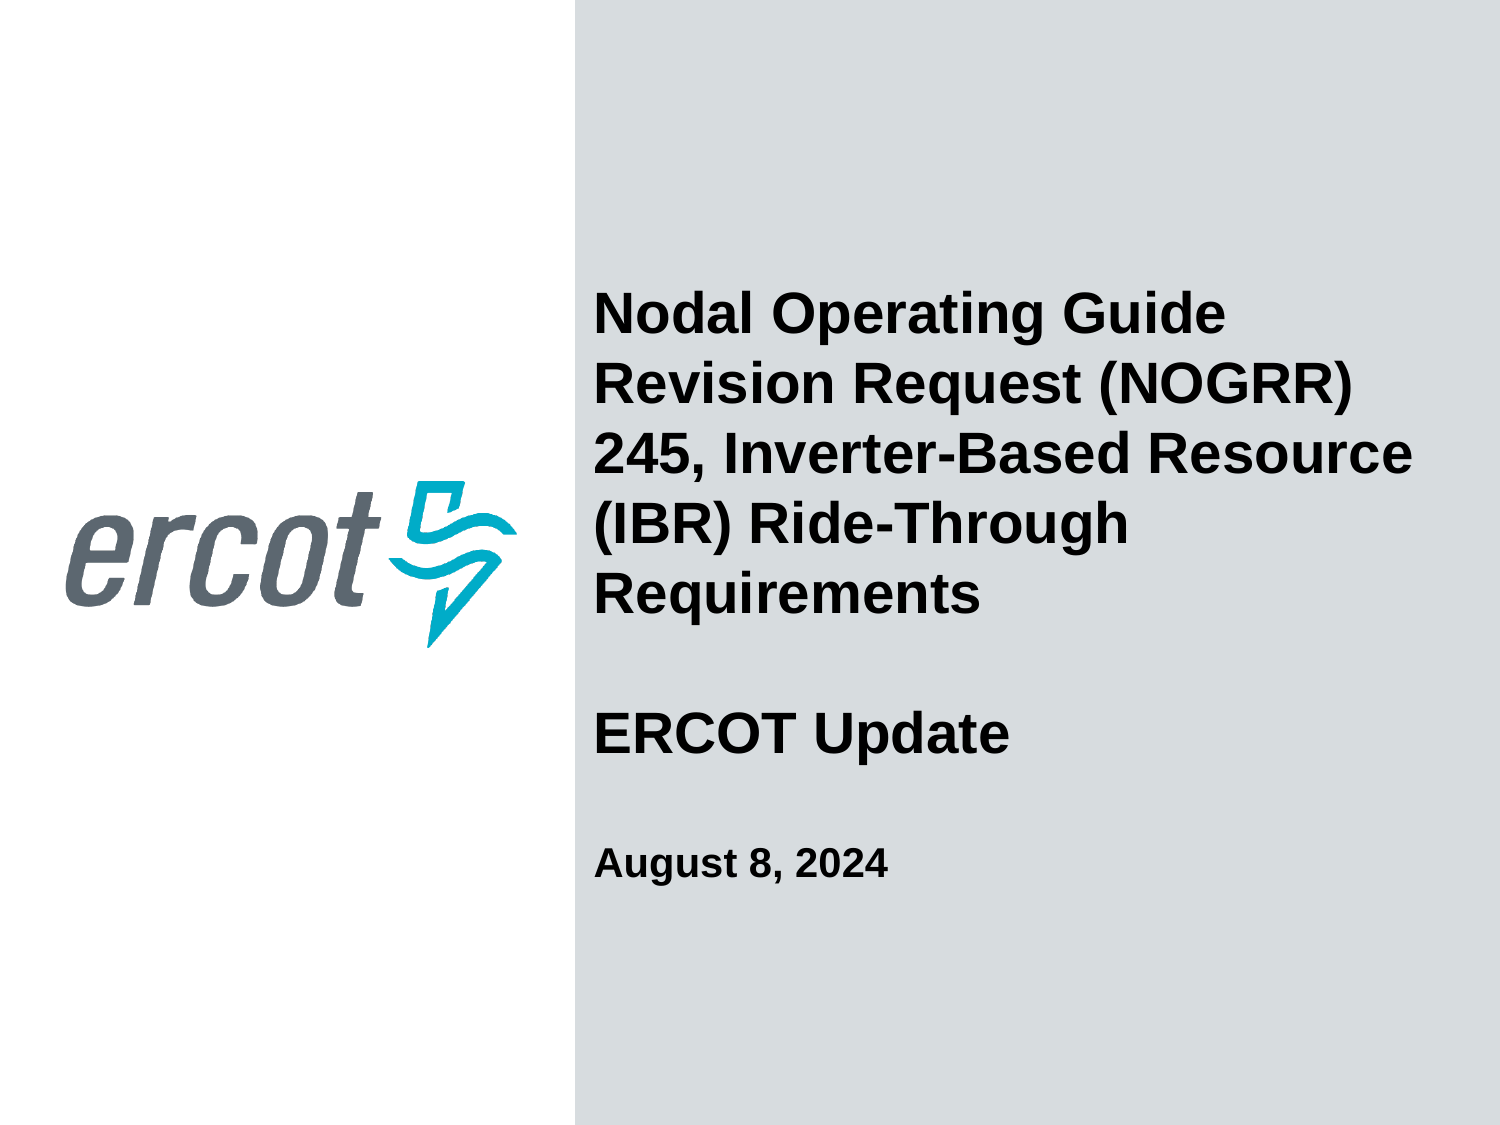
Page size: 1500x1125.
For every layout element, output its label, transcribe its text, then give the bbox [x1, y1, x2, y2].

picture [56, 471, 525, 654]
text_box Nodal Operating Guide Revision Request (NOGRR) 245, Inverter-Based Resource (IBR) Ride-Through Requirements ERCOT Update August 8, 2024 [578, 268, 1433, 893]
